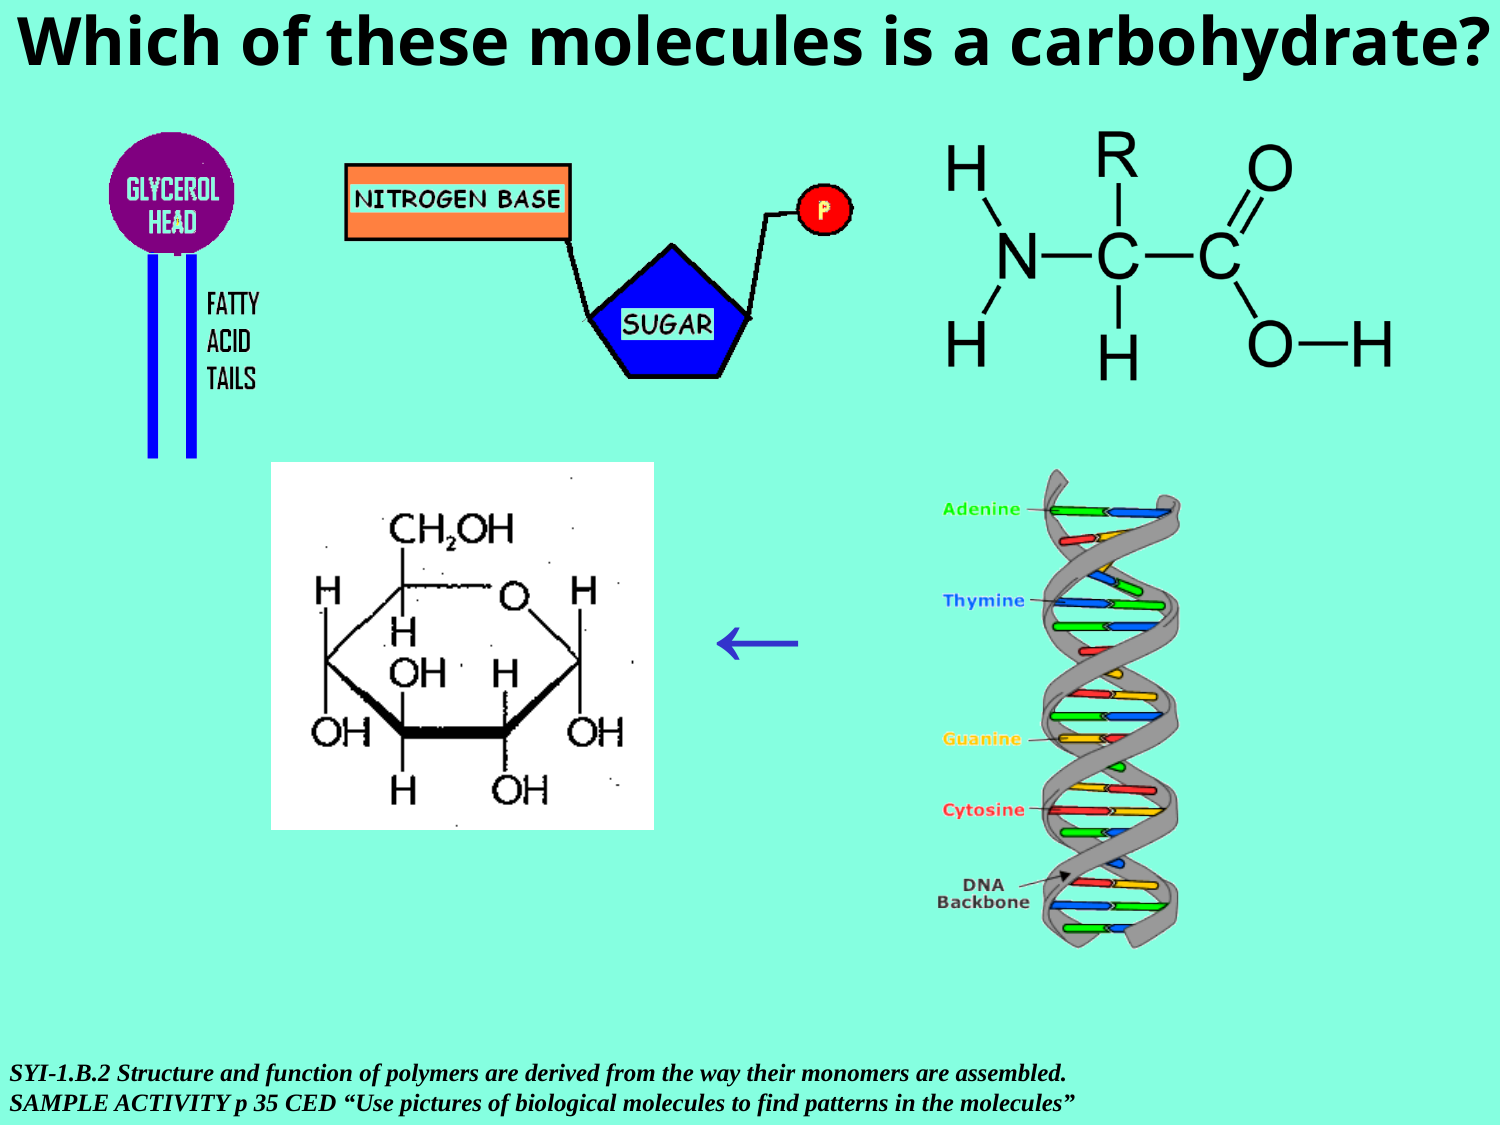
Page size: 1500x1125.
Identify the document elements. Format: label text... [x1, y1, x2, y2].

text_box SYI-1.B.2 Structure and function of polymers are derived from the way their monomers are assembled. SAMPLE ACTIVITY p 35 CED “Use pictures of biological molecules to find patterns in the molecules” [0, 1049, 1495, 1124]
picture [926, 109, 1413, 402]
text_box ↑ [657, 595, 830, 694]
picture [90, 109, 654, 830]
picture [924, 462, 1207, 955]
picture [324, 133, 895, 403]
list Which of these molecules is a carbohydrate? [2, 0, 1500, 100]
